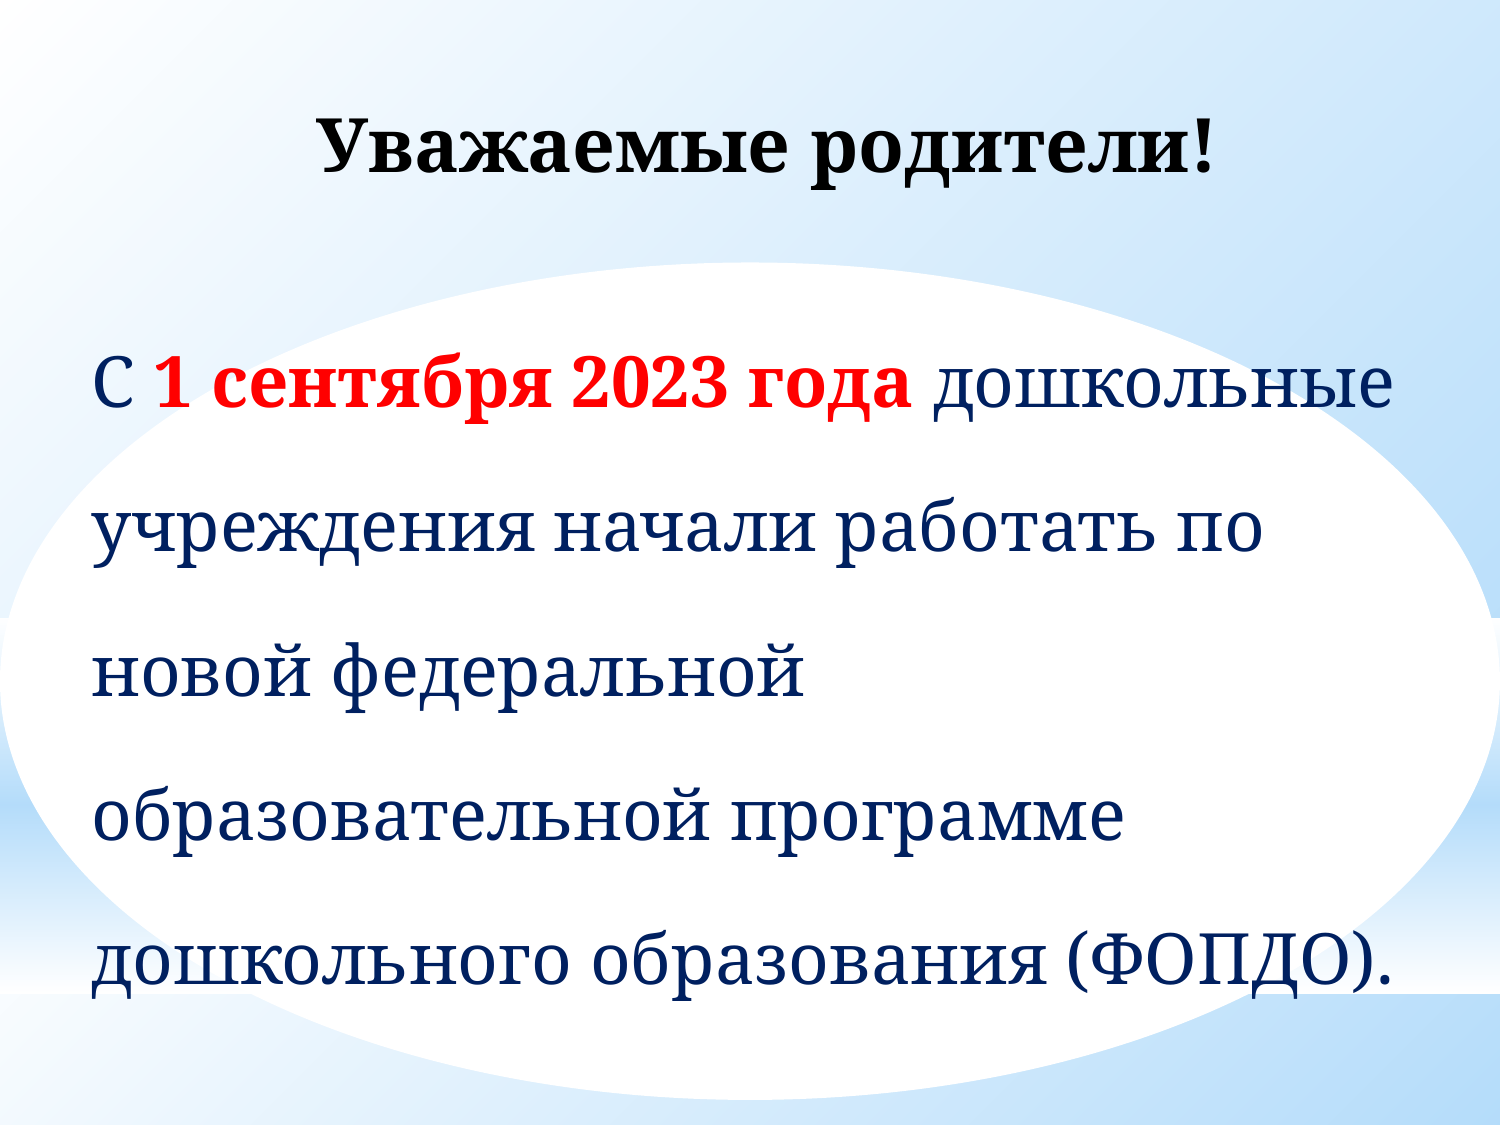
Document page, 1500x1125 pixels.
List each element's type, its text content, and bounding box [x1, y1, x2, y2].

text_box Уважаемые родители! С 1 сентября 2023 года дошкольные учреждения начали работать по новой федеральной образовательной программе дошкольного образования (ФОПДО). ФЕДЕРАЛЬНАЯ ОБРАЗОВАТЕЛЬНАЯ ПРОГРАММА ДОШКОЛЬНОГО ОБРАЗОВАНИЯ –это обязательный для всех детских садов документ утвержден ПриказомМинпросвещенияот25.11 2022г. №1028. ФОП ДО определяет единый для всей страны базовый объем, содержание, планируемые результаты дошкольного образования. Предусматривает интеграцию воспитания и обучения в едином образовательном процессе. [76, 90, 1459, 965]
